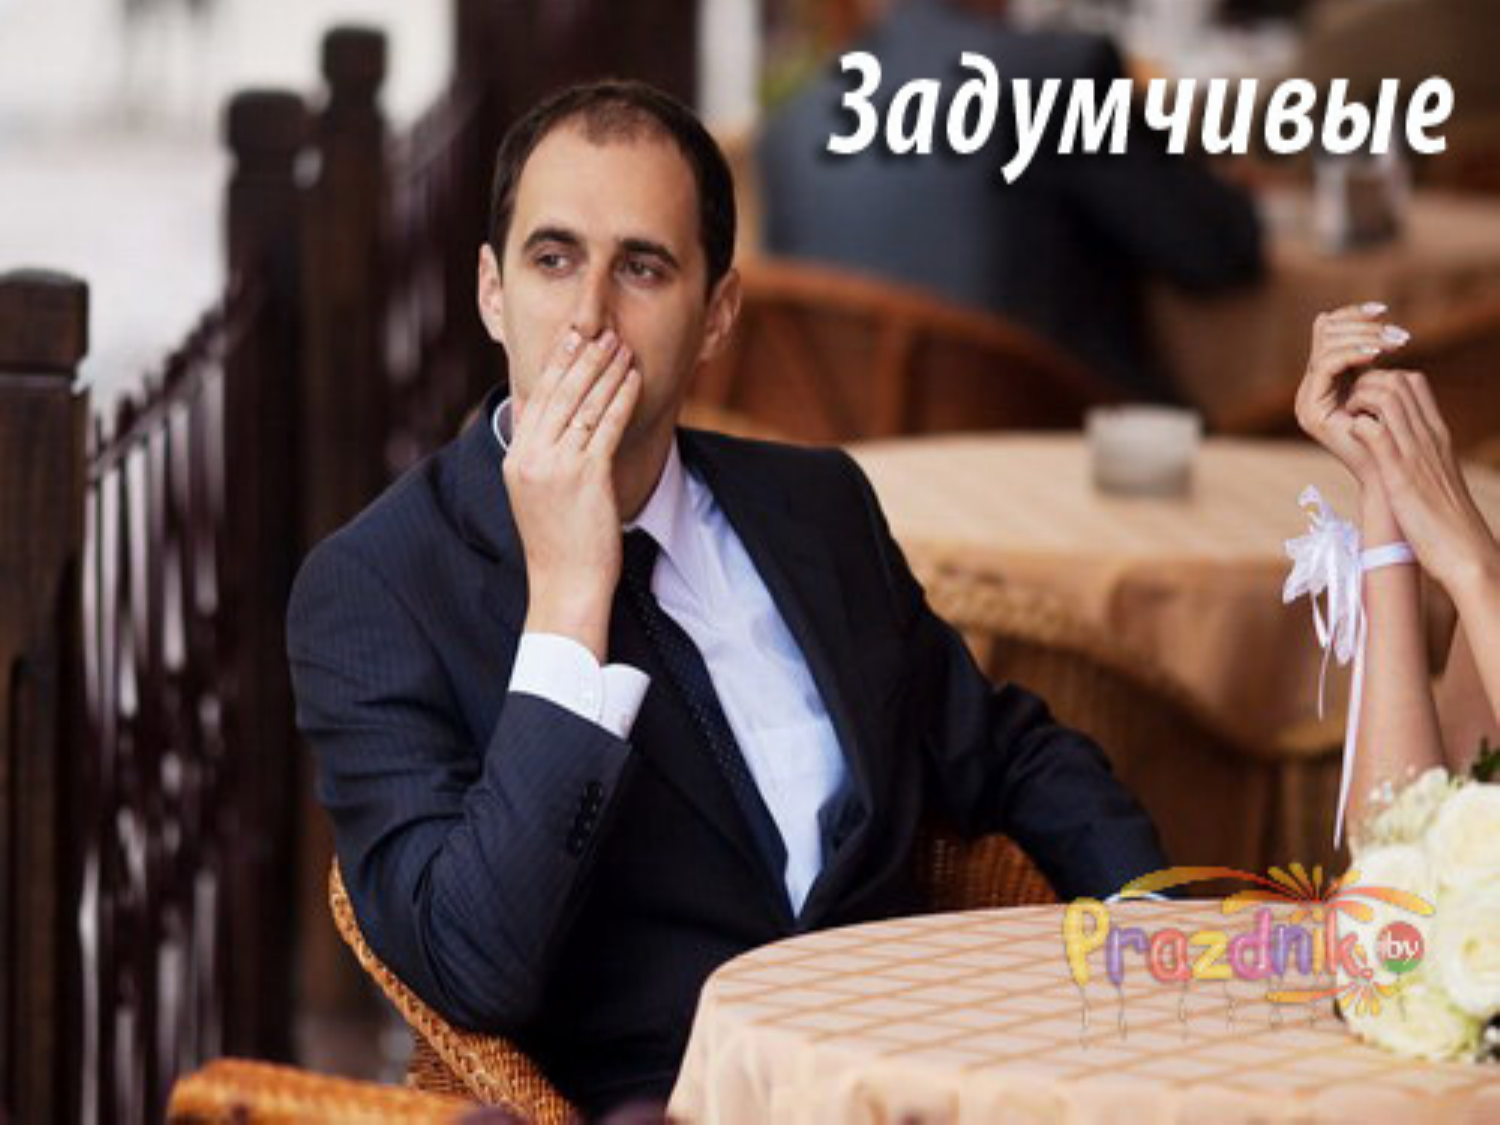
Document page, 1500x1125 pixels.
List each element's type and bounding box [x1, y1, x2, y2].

list [0, 0, 1500, 1125]
